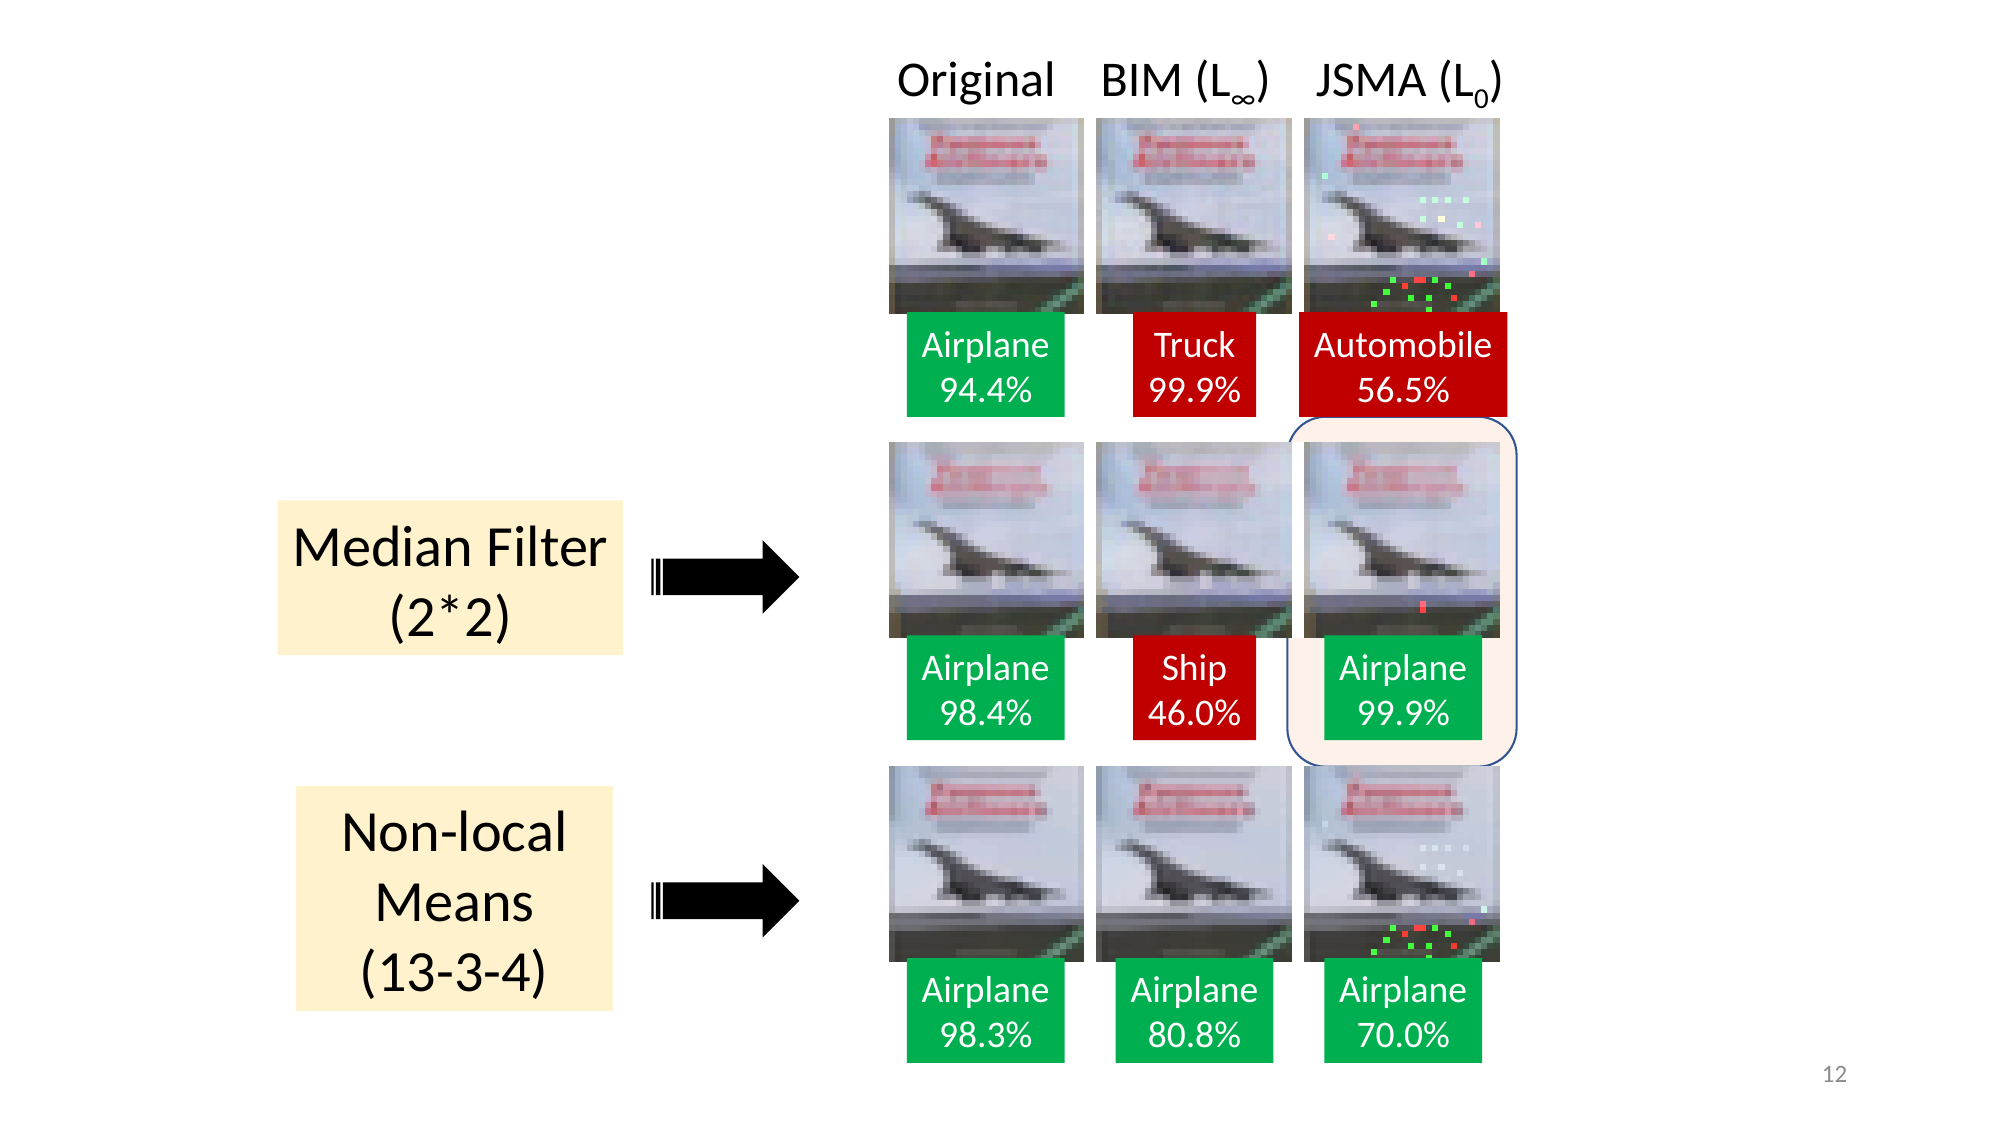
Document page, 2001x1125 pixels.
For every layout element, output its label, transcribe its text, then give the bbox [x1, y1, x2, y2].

text_box [650, 537, 801, 617]
text_box Airplane 94.4% [906, 314, 1065, 417]
picture [889, 118, 1500, 314]
text_box Airplane 80.8% [1115, 962, 1274, 1063]
text_box [650, 861, 801, 940]
text_box Truck 99.9% [1133, 314, 1257, 417]
picture [889, 766, 1500, 962]
text_box Non-local Means (13-3-4) [295, 786, 613, 1011]
text_box [1286, 417, 1518, 766]
text_box Airplane 70.0% [1324, 962, 1483, 1063]
text_box Airplane 99.9% [1324, 638, 1483, 741]
text_box Median Filter (2*2) [277, 500, 624, 656]
text_box Airplane 98.4% [906, 638, 1065, 741]
slide_number 12 [1412, 1042, 1863, 1103]
picture [889, 442, 1500, 638]
text_box Automobile 56.5% [1299, 312, 1508, 417]
text_box Original BIM (L∞) JSMA (L0) [882, 38, 1520, 122]
text_box Ship 46.0% [1133, 638, 1257, 741]
text_box Airplane 98.3% [906, 962, 1065, 1063]
